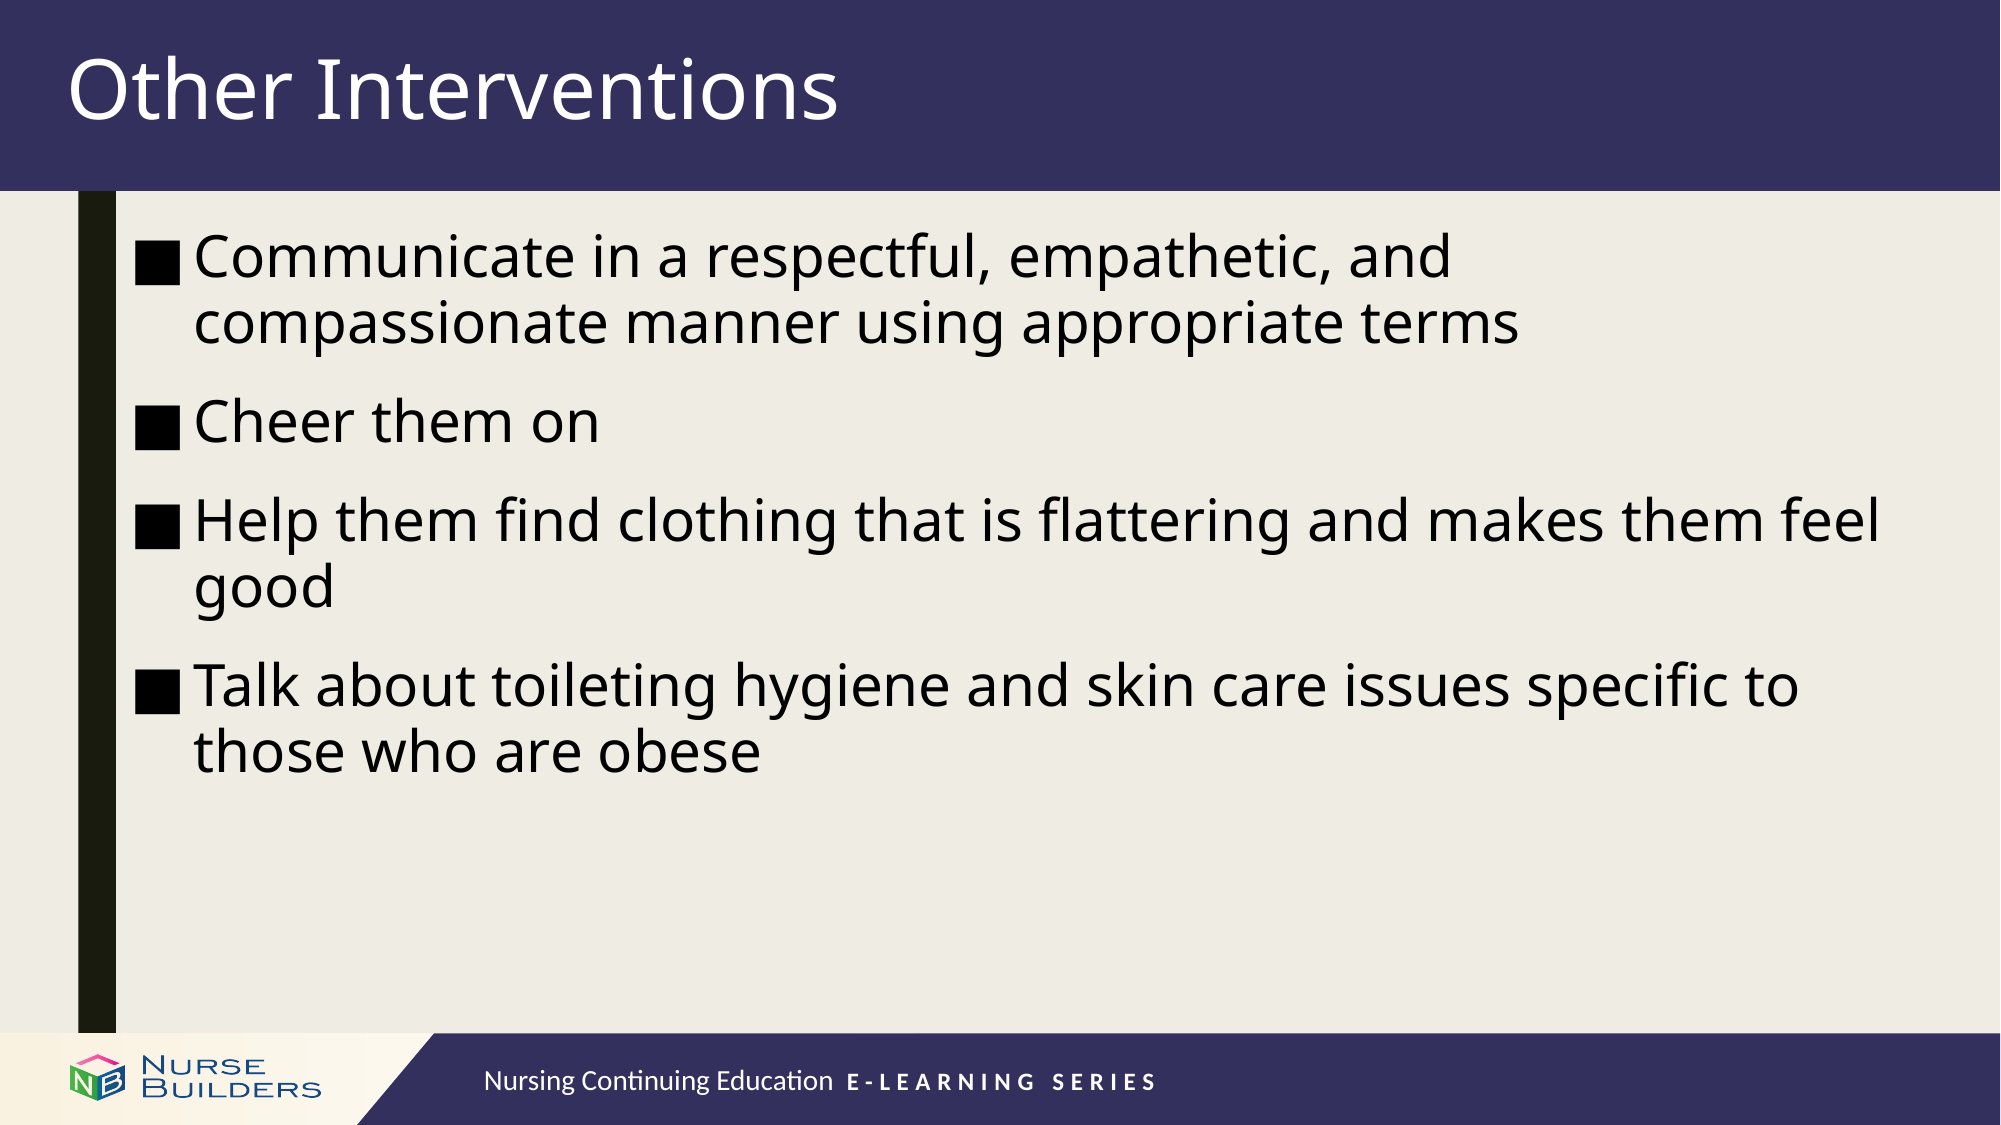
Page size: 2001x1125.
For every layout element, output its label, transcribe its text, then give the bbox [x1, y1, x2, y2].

title Other Interventions [51, 0, 1958, 191]
list Communicate in a respectful, empathetic, and compassionate manner using appropriate terms Cheer them on Help them find clothing that is flattering and makes them feel good Talk about toileting hygiene and skin care issues specific to those who are obese [115, 217, 1899, 1009]
picture [70, 1054, 321, 1101]
